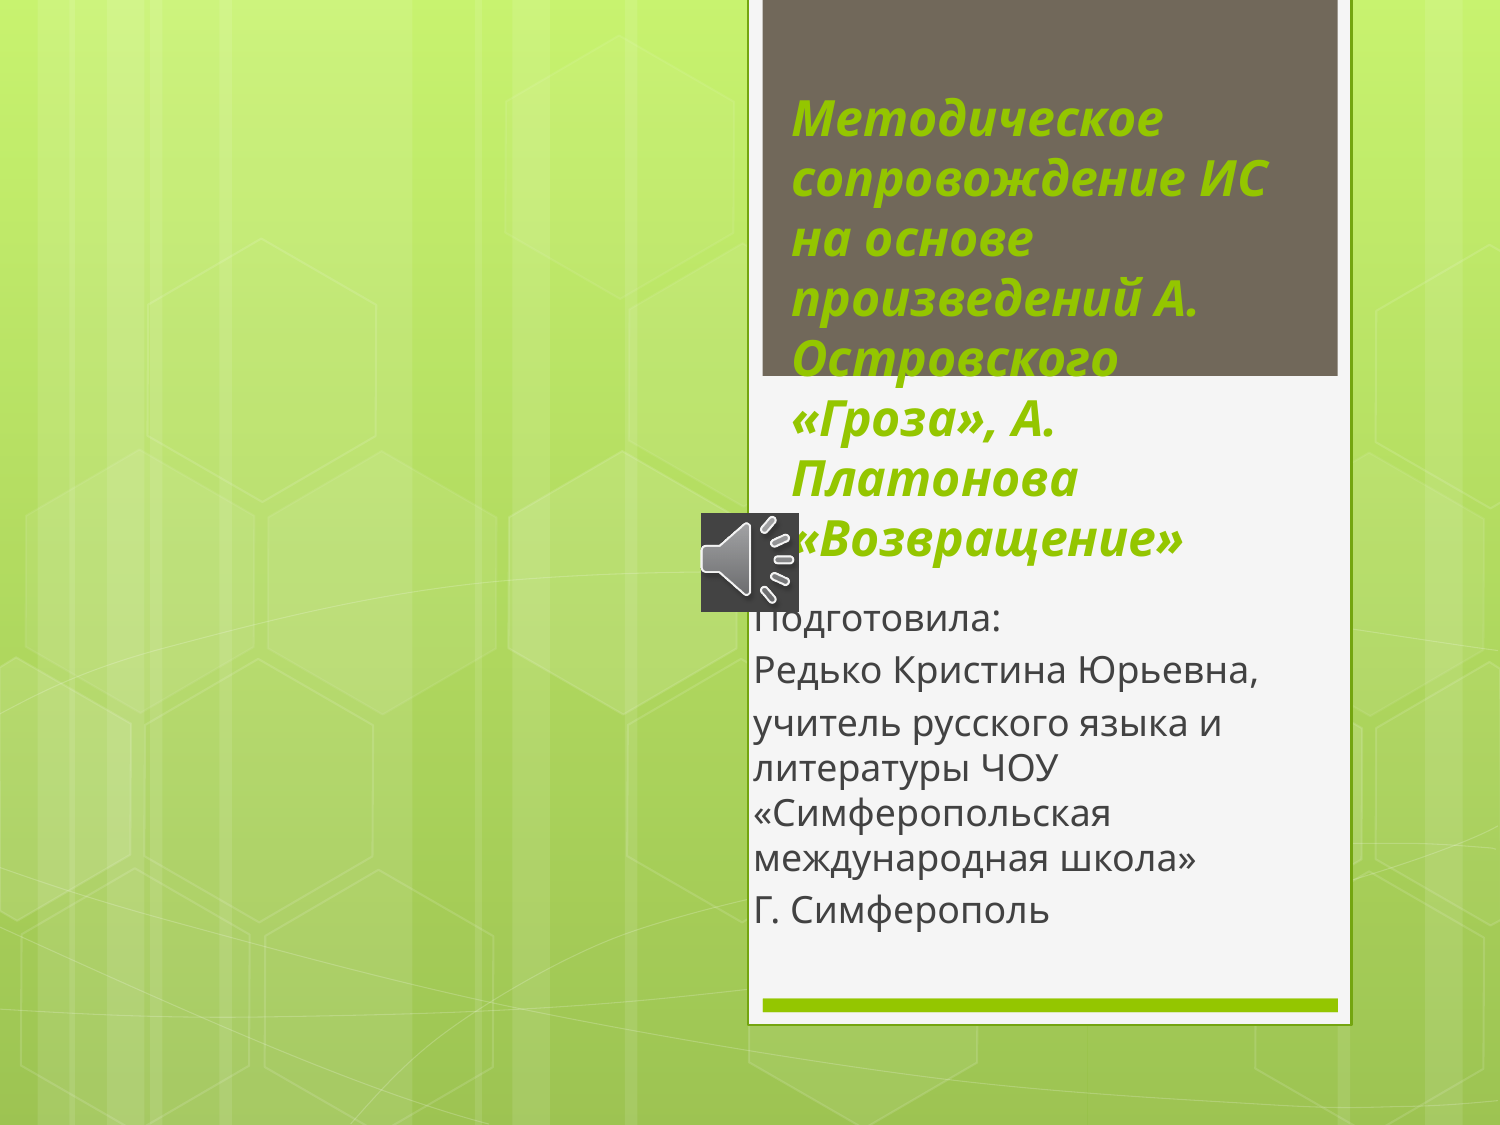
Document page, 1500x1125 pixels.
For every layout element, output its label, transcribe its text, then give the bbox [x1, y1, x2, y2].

title Методическое сопровождение ИС на основе произведений А. Островского «Гроза», А. Платонова «Возвращение» [776, 349, 1320, 575]
picture [699, 512, 801, 613]
subtitle Подготовила: Редько Кристина Юрьевна, учитель русского языка и литературы ЧОУ «Симферопольская международная школа» Г. Симферополь [738, 586, 1353, 1012]
